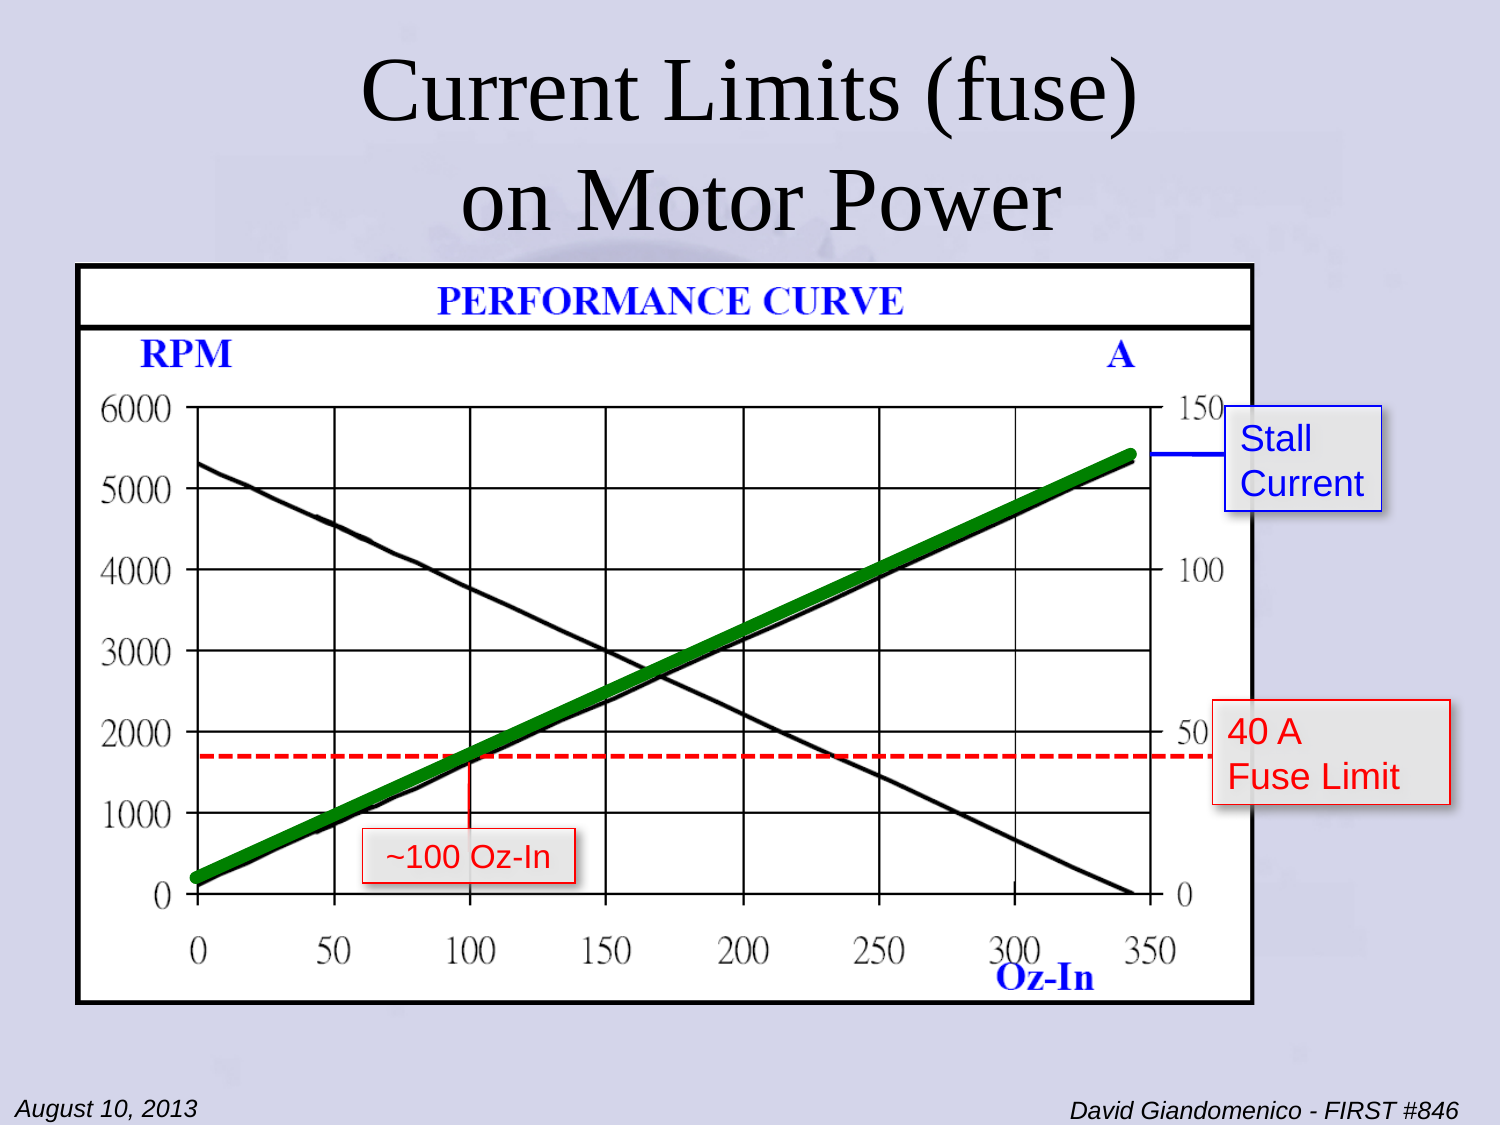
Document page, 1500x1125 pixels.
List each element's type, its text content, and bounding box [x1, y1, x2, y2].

footer David Giandomenico - FIRST #846 [999, 1087, 1476, 1125]
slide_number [0, 1084, 351, 1125]
picture [0, 0, 1500, 1125]
text_box 40 A Fuse Limit [1259, 699, 1450, 805]
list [74, 262, 1255, 1006]
title Current Limits (fuse) on Motor Power [75, 45, 1425, 233]
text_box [195, 453, 1131, 879]
text_box Stall Current [1259, 406, 1382, 511]
